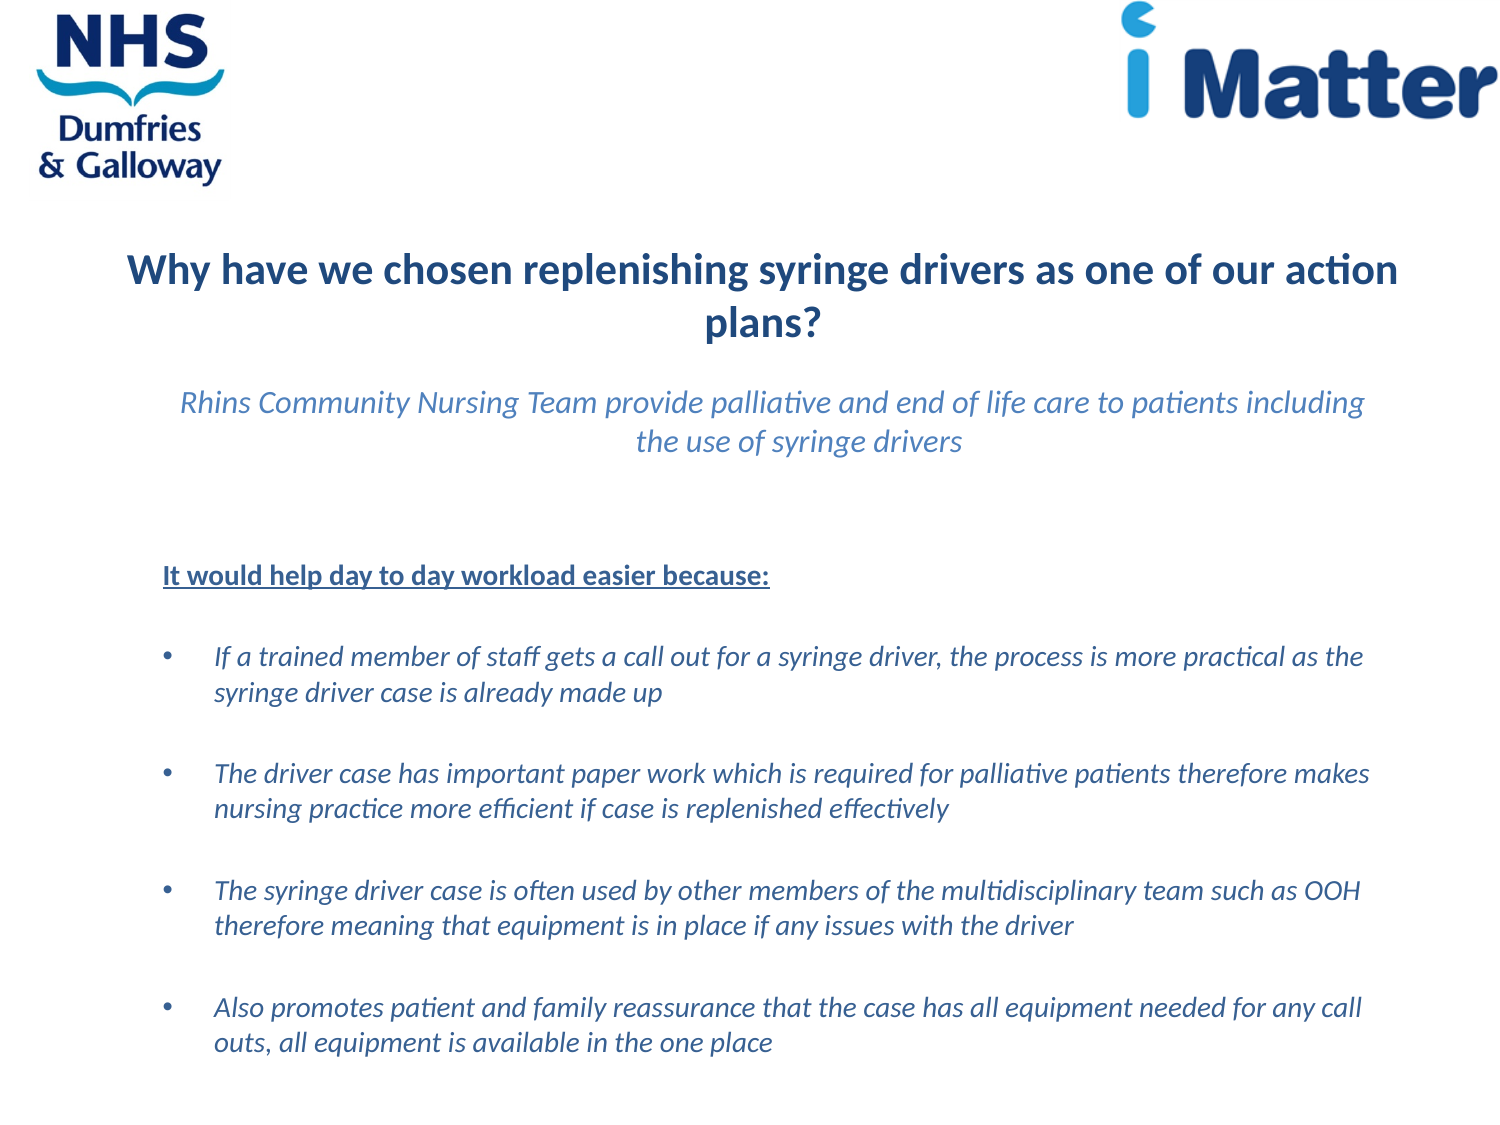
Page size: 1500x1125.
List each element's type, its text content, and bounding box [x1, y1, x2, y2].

picture [1118, 0, 1500, 123]
list Rhins Community Nursing Team provide palliative and end of life care to patients including the use of syringe drivers It would help day to day workload easier because: If a trained member of staff gets a call out for a syringe driver, the process is more practical as the syringe driver case is already made up The driver case has important paper work which is required for palliative patients therefore makes nursing practice more efficient if case is replenished effectively The syringe driver case is often used by other members of the multidisciplinary team such as OOH therefore meaning that equipment is in place if any issues with the driver Also promotes patient and family reassurance that the case has all equipment needed for any call outs, all equipment is available in the one place [147, 373, 1400, 1069]
title Why have we chosen replenishing syringe drivers as one of our action plans? [88, 231, 1439, 420]
picture [29, 0, 231, 201]
